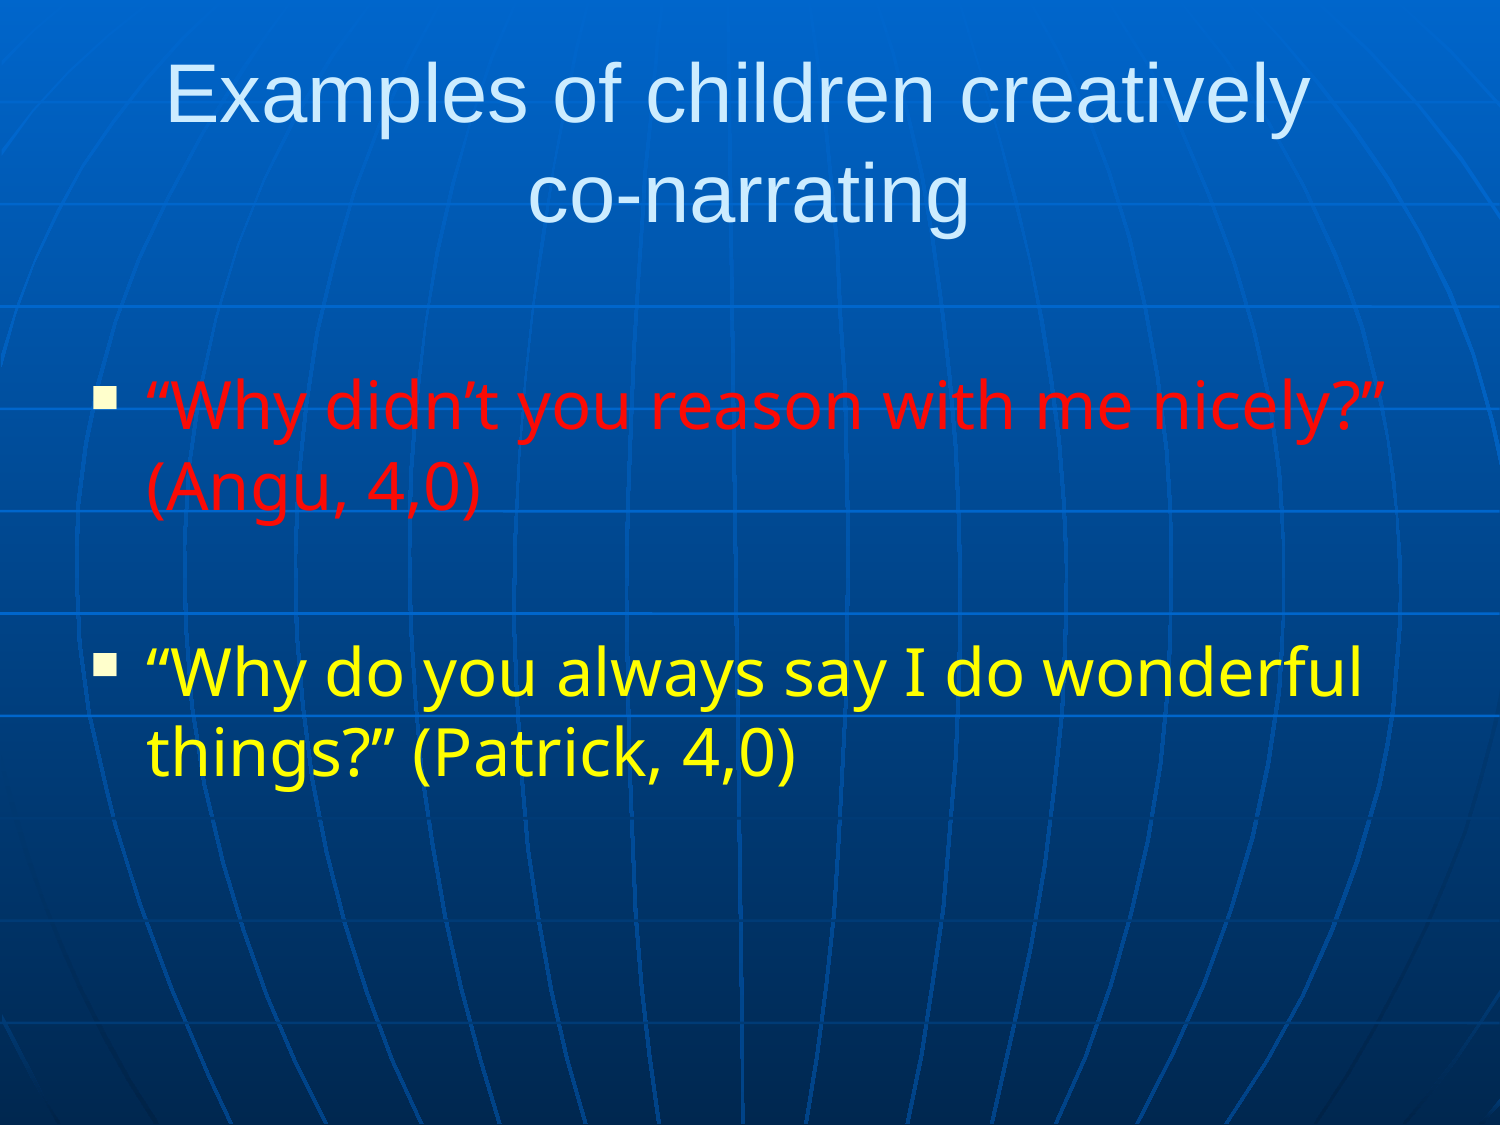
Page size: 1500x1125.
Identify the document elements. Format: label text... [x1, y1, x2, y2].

list “Why didn’t you reason with me nicely?” (Angu, 4,0) “Why do you always say I do wonderful things?” (Patrick, 4,0) [74, 262, 1426, 1006]
title Examples of children creatively co-narrating [74, 45, 1426, 233]
